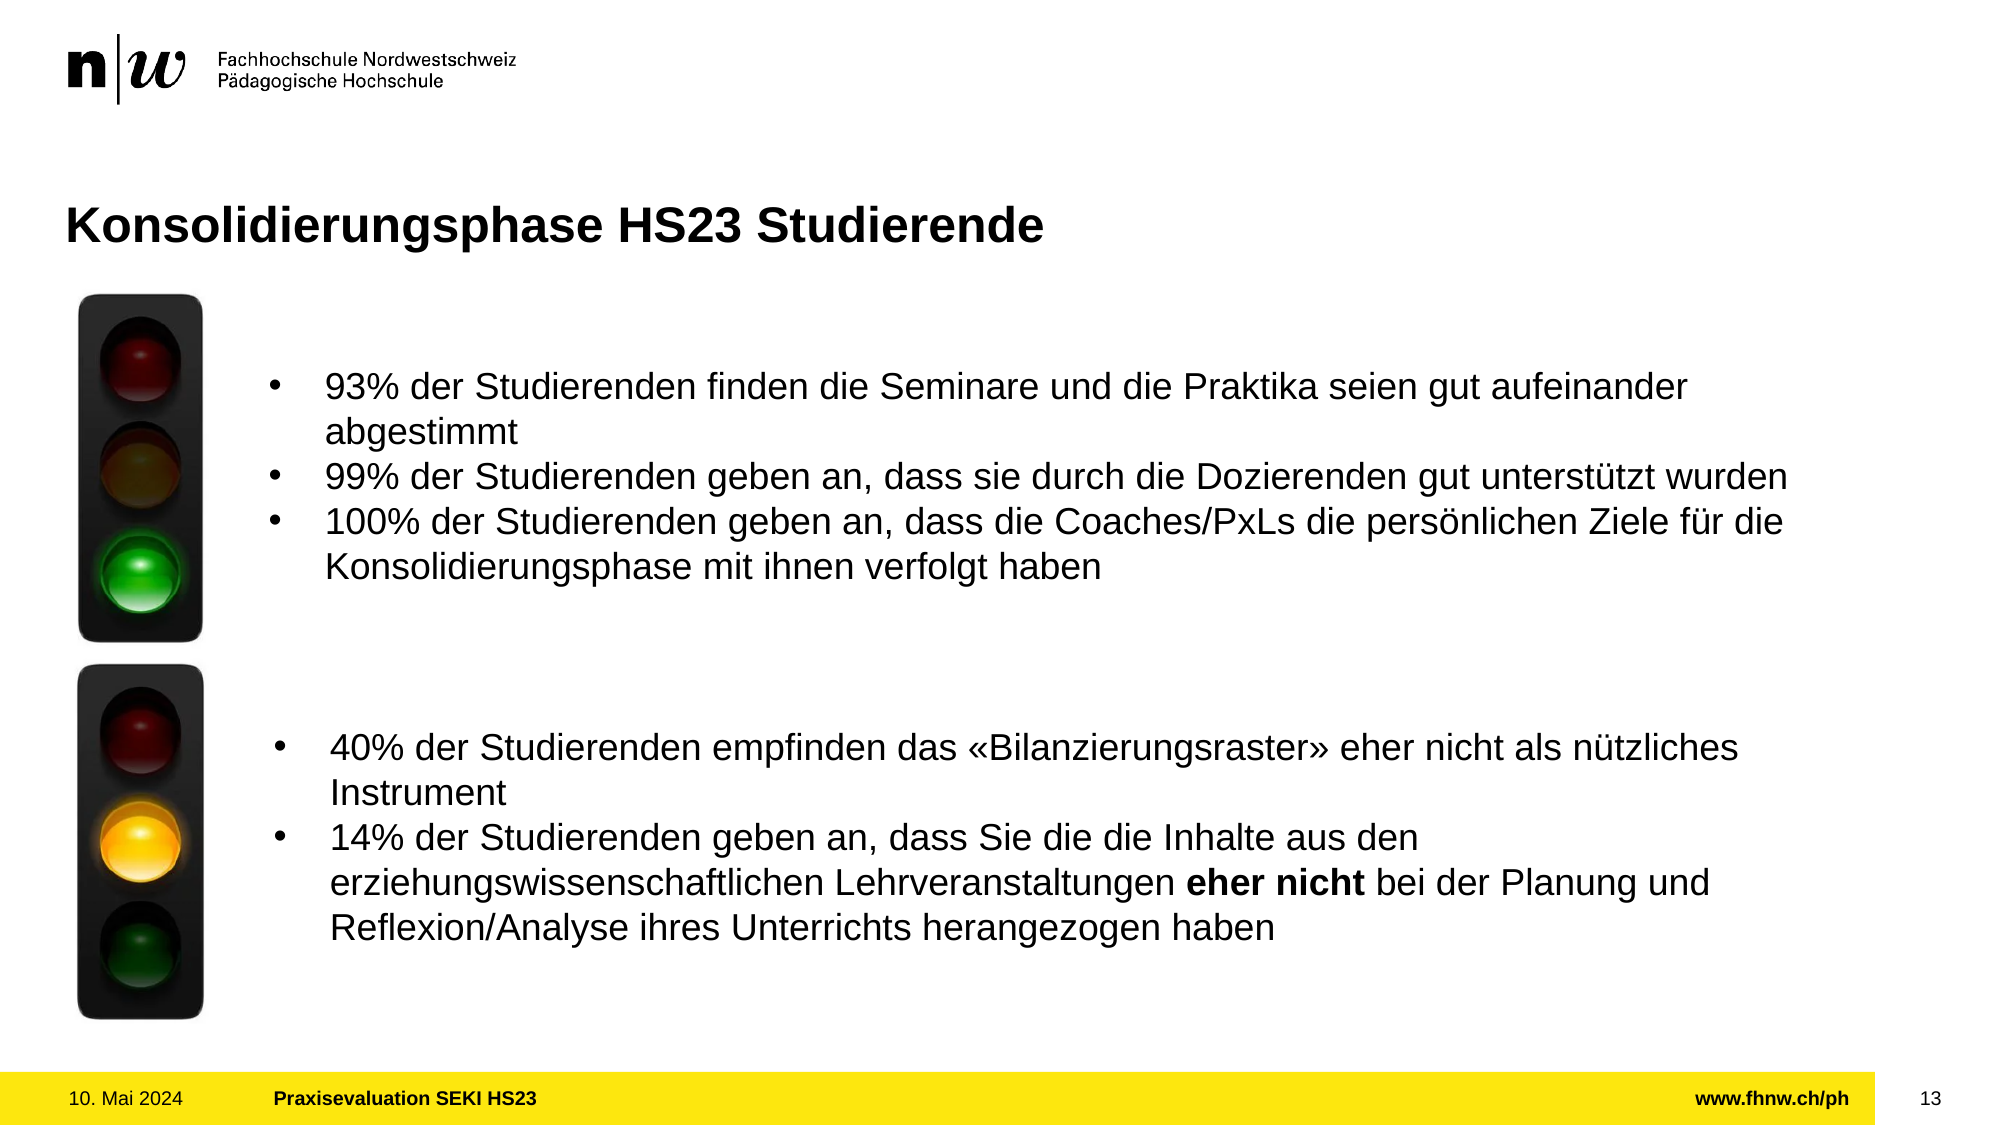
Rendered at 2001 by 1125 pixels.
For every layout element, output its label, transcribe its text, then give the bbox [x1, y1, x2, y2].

slide_number 10. Mai 2024 [68, 1086, 264, 1110]
text_box 93% der Studierenden finden die Seminare und die Praktika seien gut aufeinander abgestimmt 99% der Studierenden geben an, dass sie durch die Dozierenden gut unterstützt wurden 100% der Studierenden geben an, dass die Coaches/PxLs die persönlichen Ziele für die Konsolidierungsphase mit ihnen verfolgt haben [268, 361, 1838, 587]
picture [64, 656, 213, 1024]
footer Praxisevaluation SEKI HS23 [273, 1086, 1603, 1110]
picture [70, 286, 213, 653]
picture [68, 34, 516, 105]
slide_number 13 [1880, 1086, 1942, 1110]
title Konsolidierungsphase HS23 Studierende [65, 191, 1872, 253]
text_box 40% der Studierenden empfinden das «Bilanzierungsraster» eher nicht als nützliches Instrument 14% der Studierenden geben an, dass Sie die die Inhalte aus den erziehungswissenschaftlichen Lehrveranstaltungen eher nicht bei der Planung und Reflexion/Analyse ihres Unterrichts herangezogen haben [273, 633, 1880, 1079]
